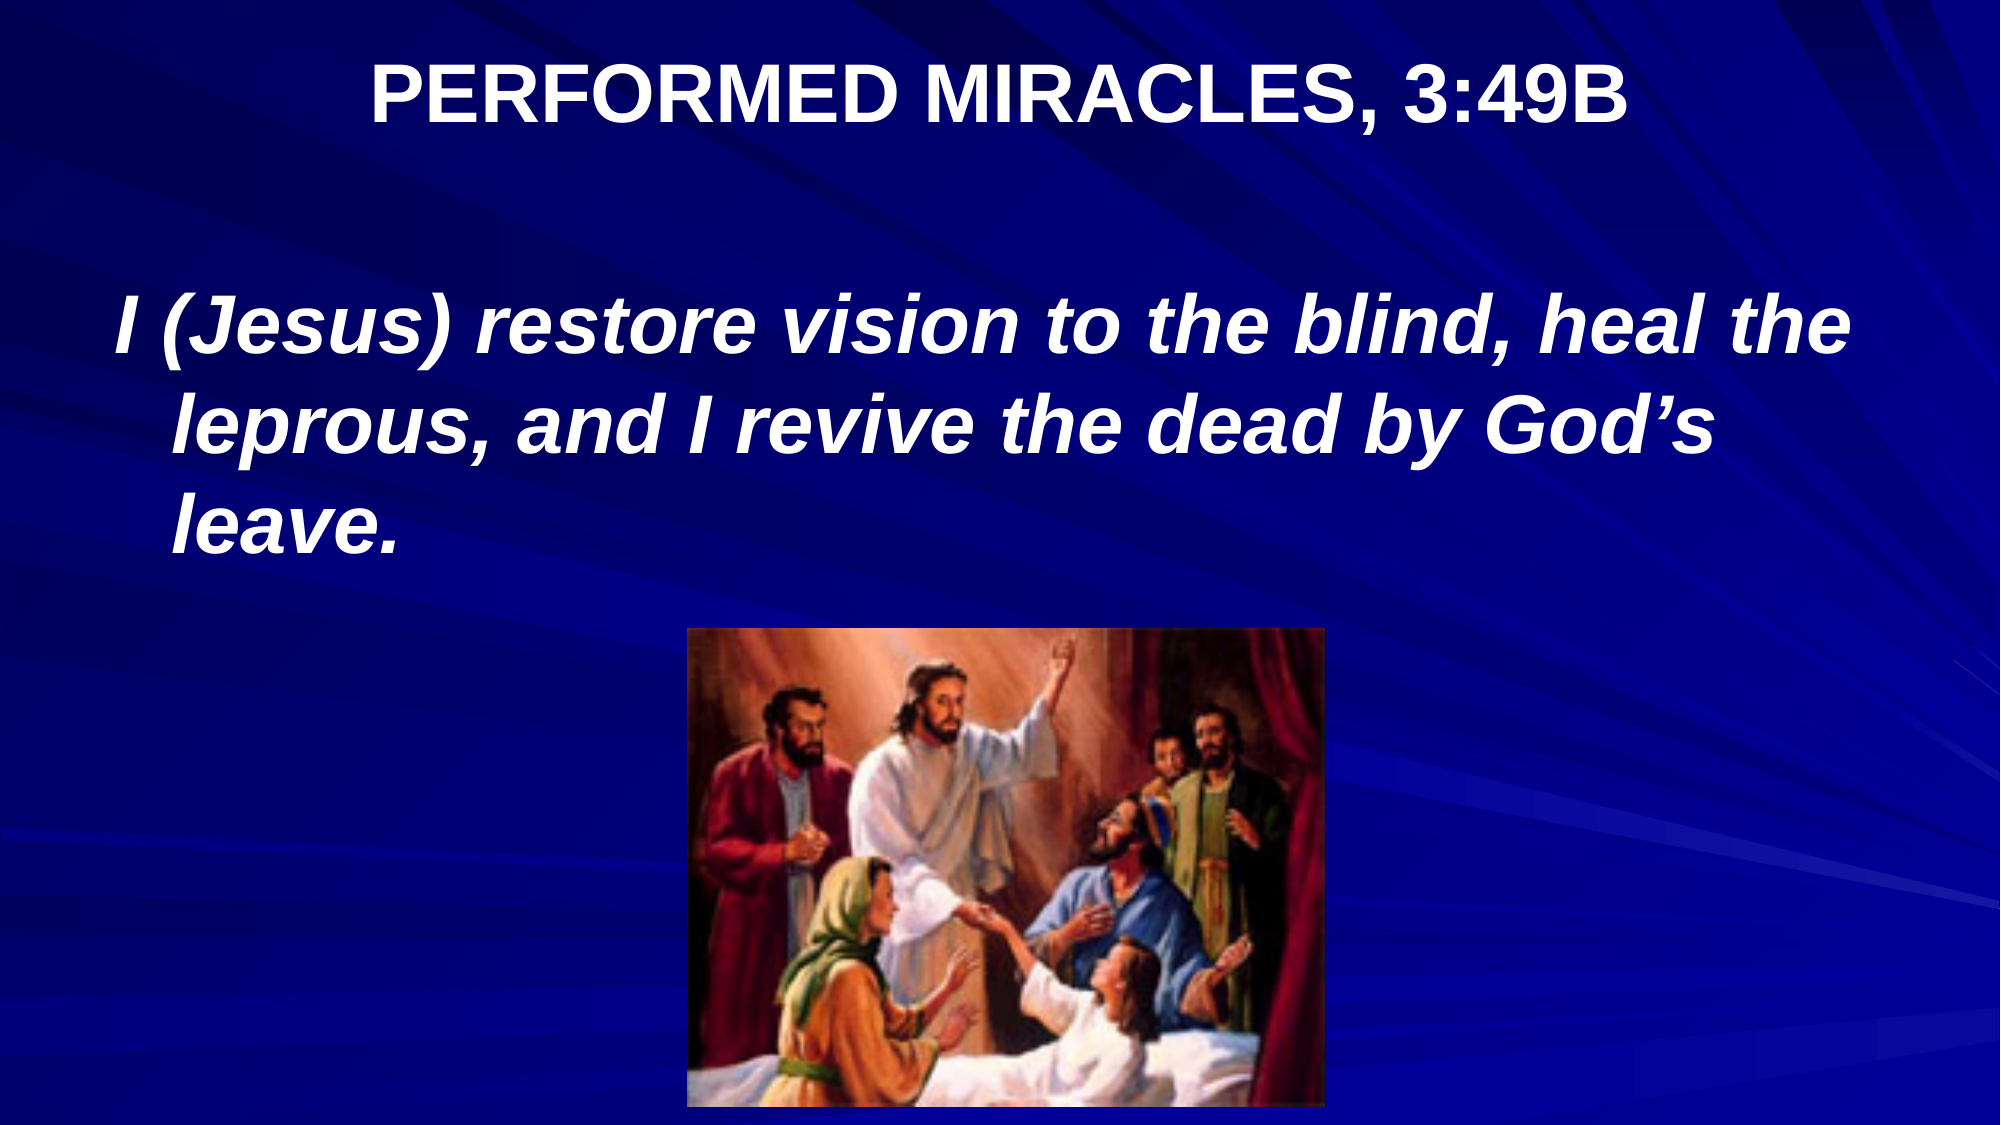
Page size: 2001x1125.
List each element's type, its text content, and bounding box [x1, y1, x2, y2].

list I (Jesus) restore vision to the blind, heal the leprous, and I revive the dead by God’s leave. [99, 262, 1900, 1006]
title PERFORMED MIRACLES, 3:49B [99, 45, 1900, 234]
picture [687, 627, 1326, 1107]
